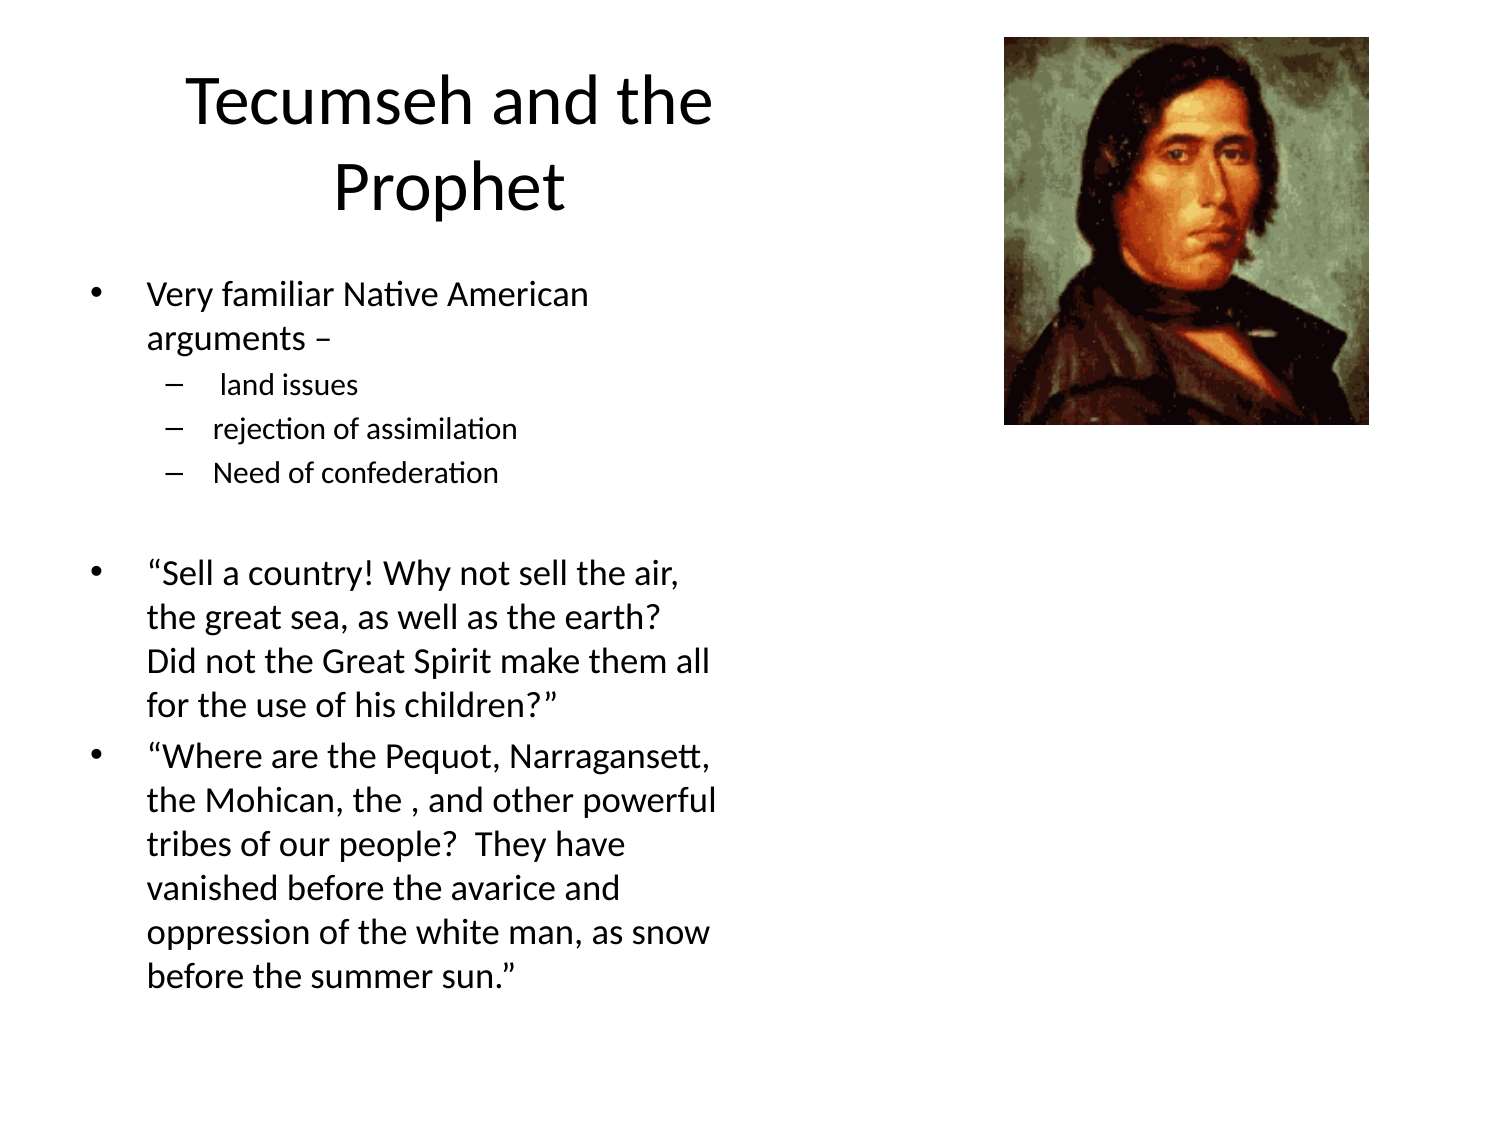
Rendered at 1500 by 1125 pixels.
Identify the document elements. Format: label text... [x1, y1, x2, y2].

picture [1004, 37, 1369, 426]
title Tecumseh and the Prophet [75, 45, 825, 233]
list Very familiar Native American arguments – land issues rejection of assimilation Need of confederation “Sell a country! Why not sell the air, the great sea, as well as the earth? Did not the Great Spirit make them all for the use of his children?” “Where are the Pequot, Narragansett, the Mohican, the , and other powerful tribes of our people? They have vanished before the avarice and oppression of the white man, as snow before the summer sun.” [75, 262, 738, 1005]
